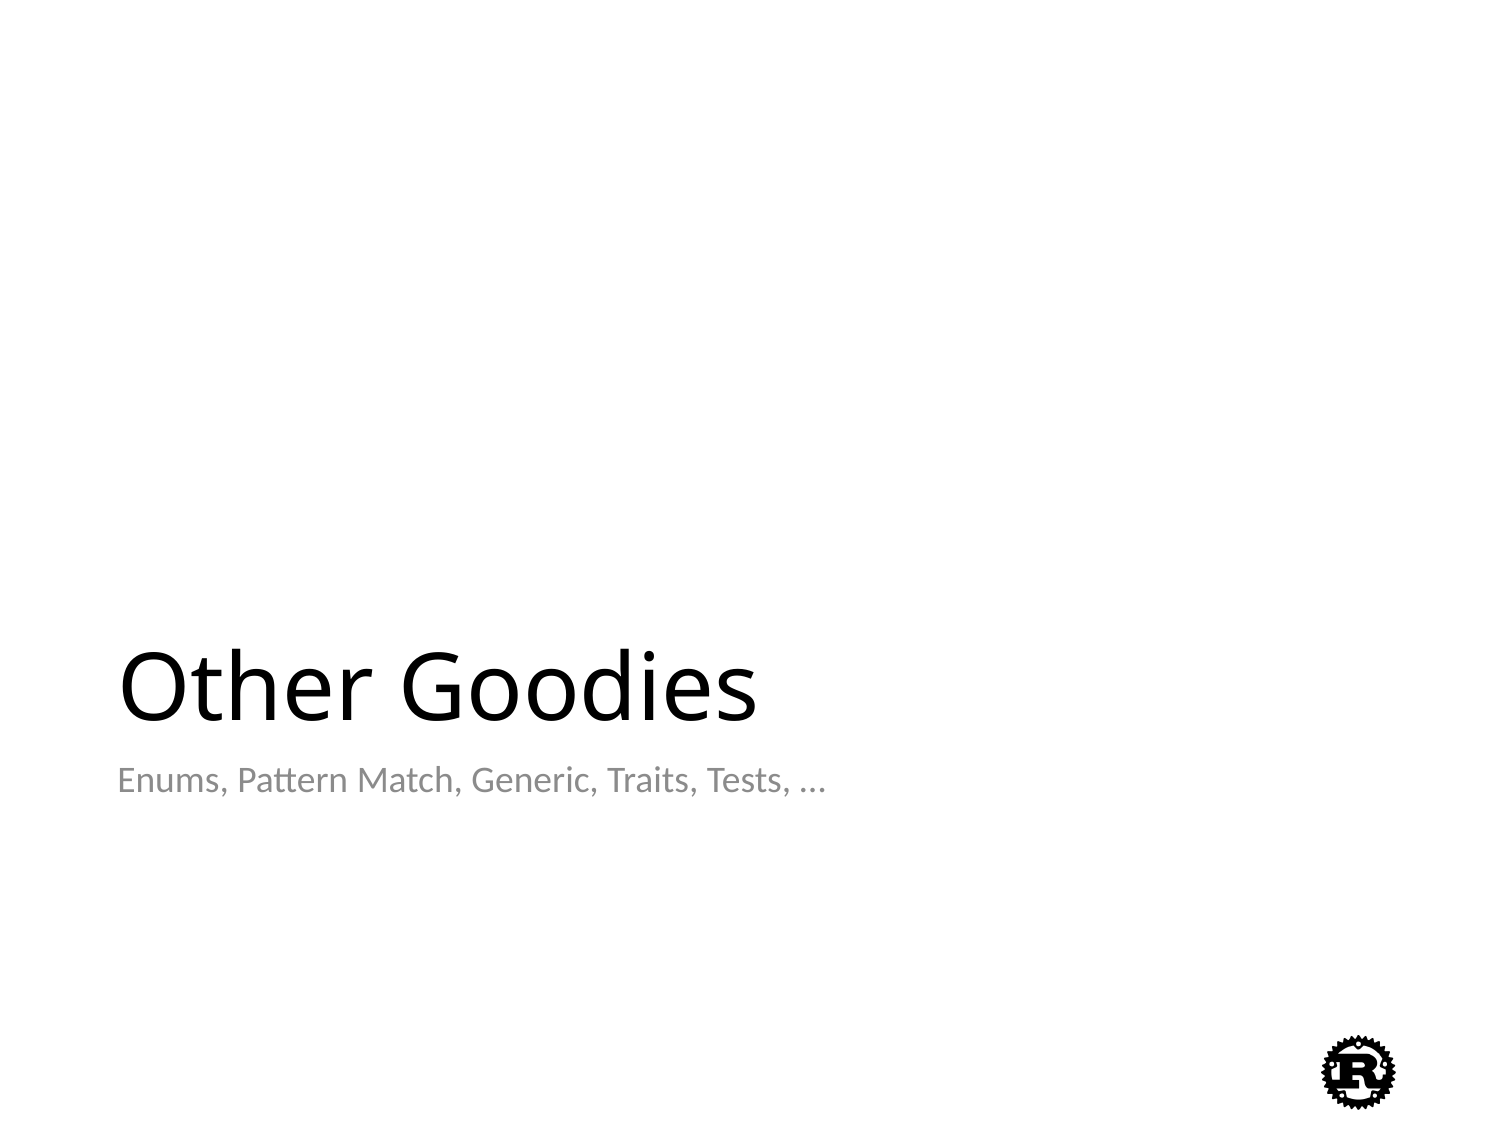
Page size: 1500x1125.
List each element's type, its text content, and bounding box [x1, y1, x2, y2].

picture [1321, 1035, 1397, 1111]
title Other Goodies [102, 280, 1397, 749]
list Enums, Pattern Match, Generic, Traits, Tests, … [102, 752, 1397, 999]
